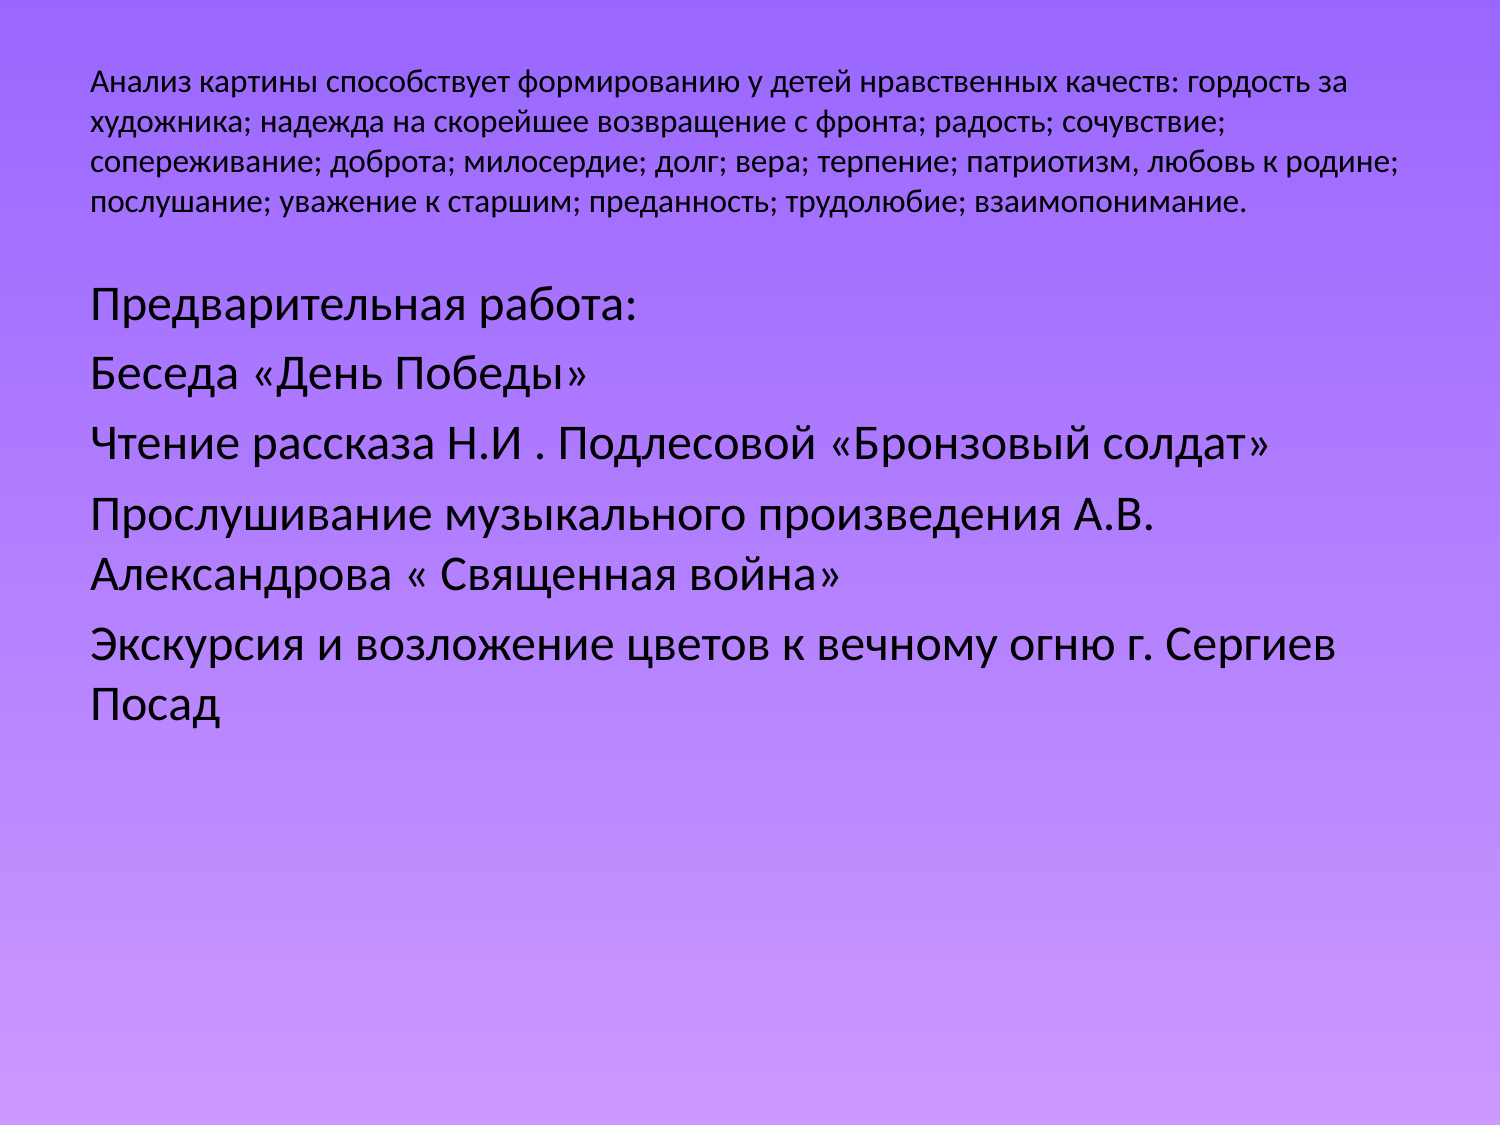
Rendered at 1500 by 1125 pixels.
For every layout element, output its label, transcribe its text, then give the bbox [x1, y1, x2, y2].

list Предварительная работа: Беседа «День Победы» Чтение рассказа Н.И . Подлесовой «Бронзовый солдат» Прослушивание музыкального произведения А.В. Александрова « Священная война» Экскурсия и возложение цветов к вечному огню г. Сергиев Посад [75, 262, 1425, 1005]
title Анализ картины способствует формированию у детей нравственных качеств: гордость за художника; надежда на скорейшее возвращение с фронта; радость; сочувствие; сопереживание; доброта; милосердие; долг; вера; терпение; патриотизм, любовь к родине; послушание; уважение к старшим; преданность; трудолюбие; взаимопонимание. [75, 45, 1425, 233]
